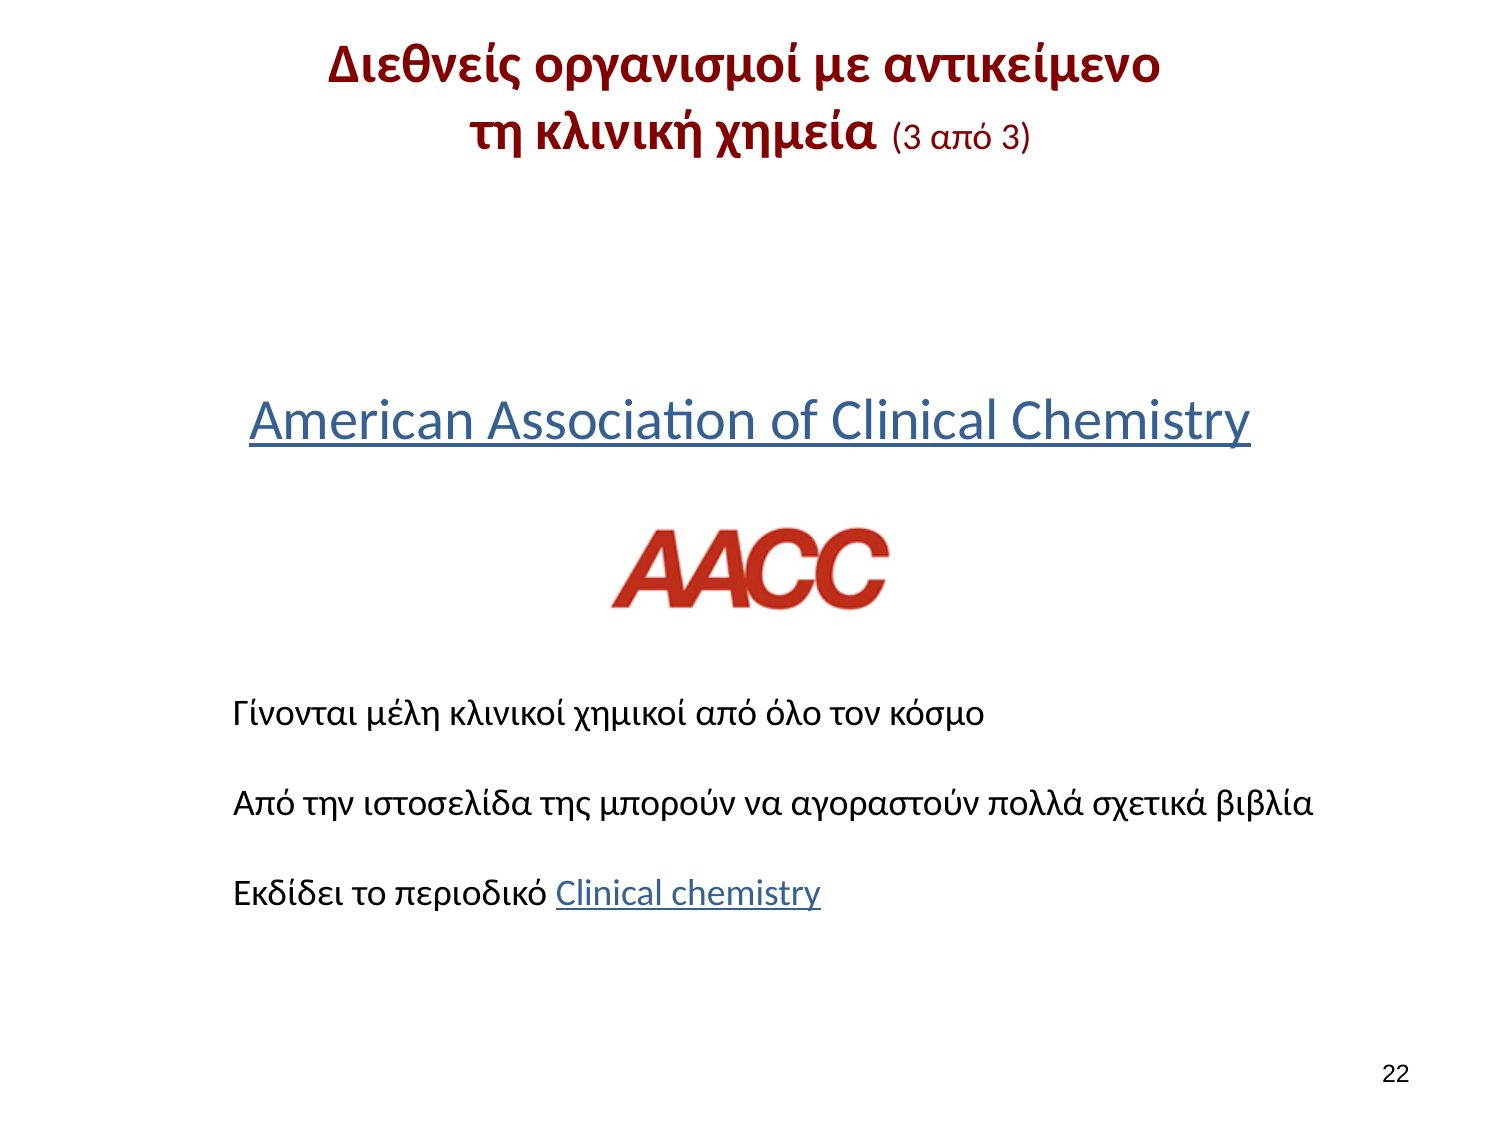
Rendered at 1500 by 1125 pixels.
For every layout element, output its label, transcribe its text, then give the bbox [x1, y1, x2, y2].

text_box Αmerican Association of Clinical Chemistry [117, 373, 1382, 459]
slide_number 21 [1074, 1042, 1425, 1103]
text_box Γίνονται μέλη κλινικοί χημικοί από όλο τον κόσμο Από την ιστοσελίδα της μπορούν να αγοραστούν πολλά σχετικά βιβλία Εκδίδει το περιοδικό Clinical chemistry [218, 680, 1365, 966]
title Διεθνείς οργανισμοί με αντικείμενο τη κλινική χημεία (3 από 3) [76, 19, 1427, 169]
picture [598, 514, 902, 619]
